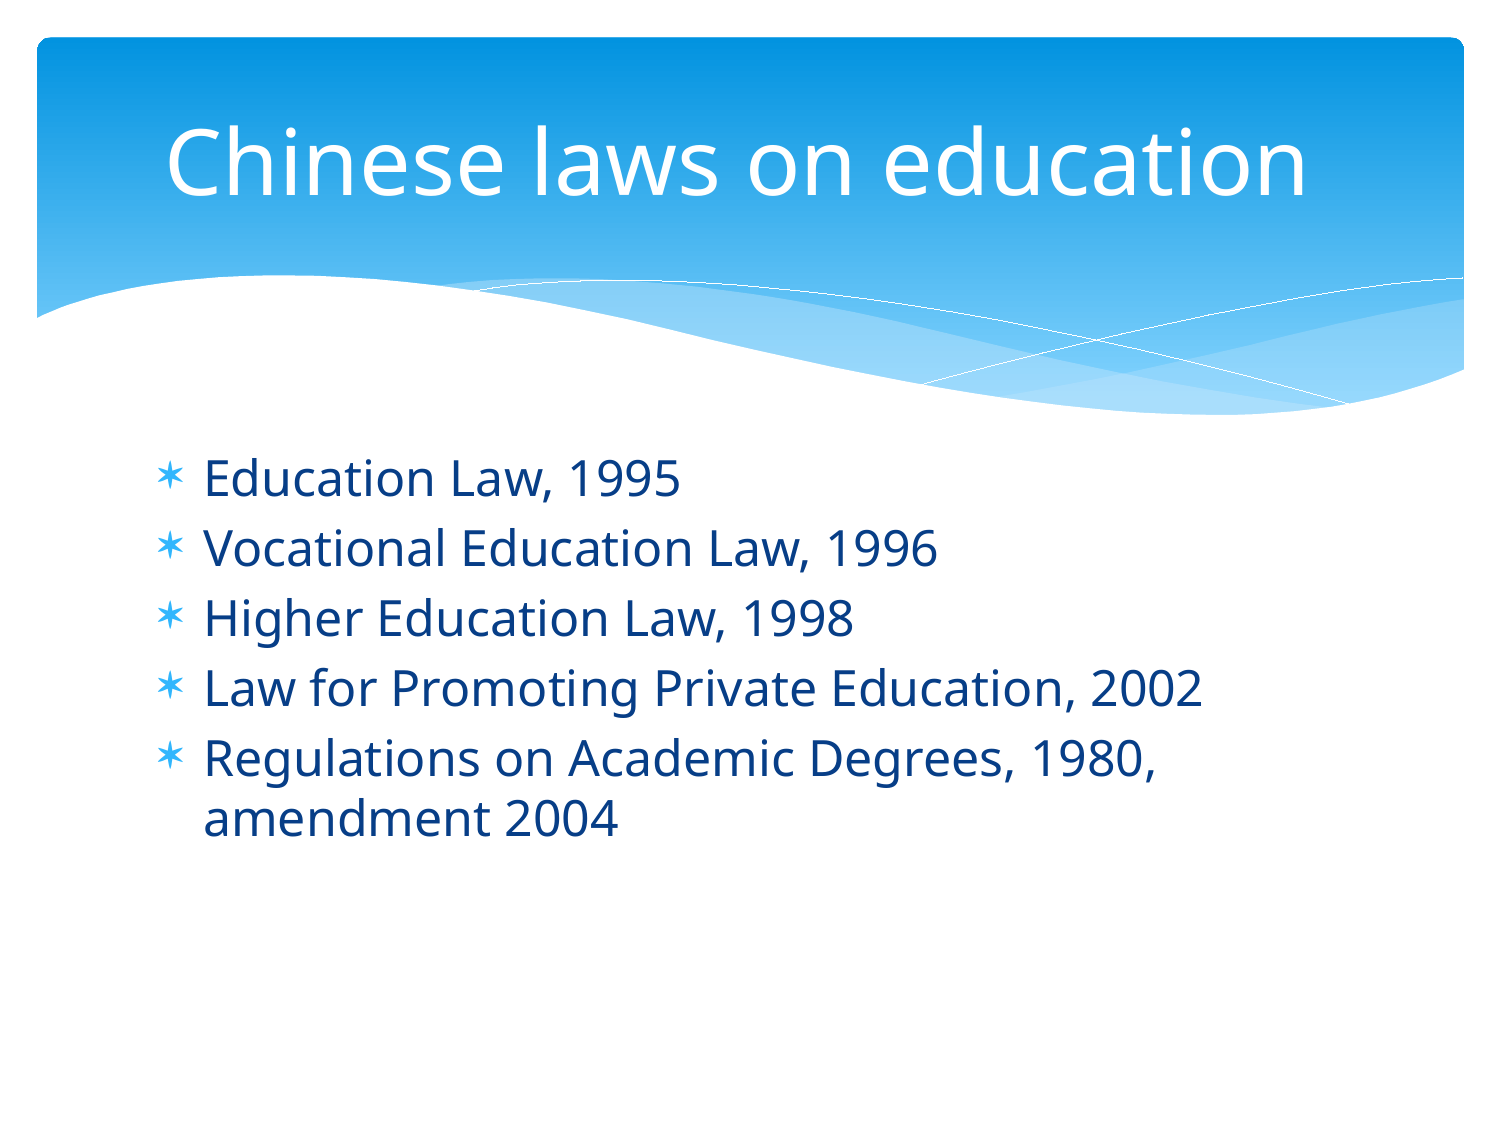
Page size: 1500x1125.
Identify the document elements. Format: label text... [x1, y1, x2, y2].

title Chinese laws on education [75, 55, 1425, 261]
list Education Law, 1995 Vocational Education Law, 1996 Higher Education Law, 1998 Law for Promoting Private Education, 2002 Regulations on Academic Degrees, 1980, amendment 2004 [143, 438, 1359, 1005]
